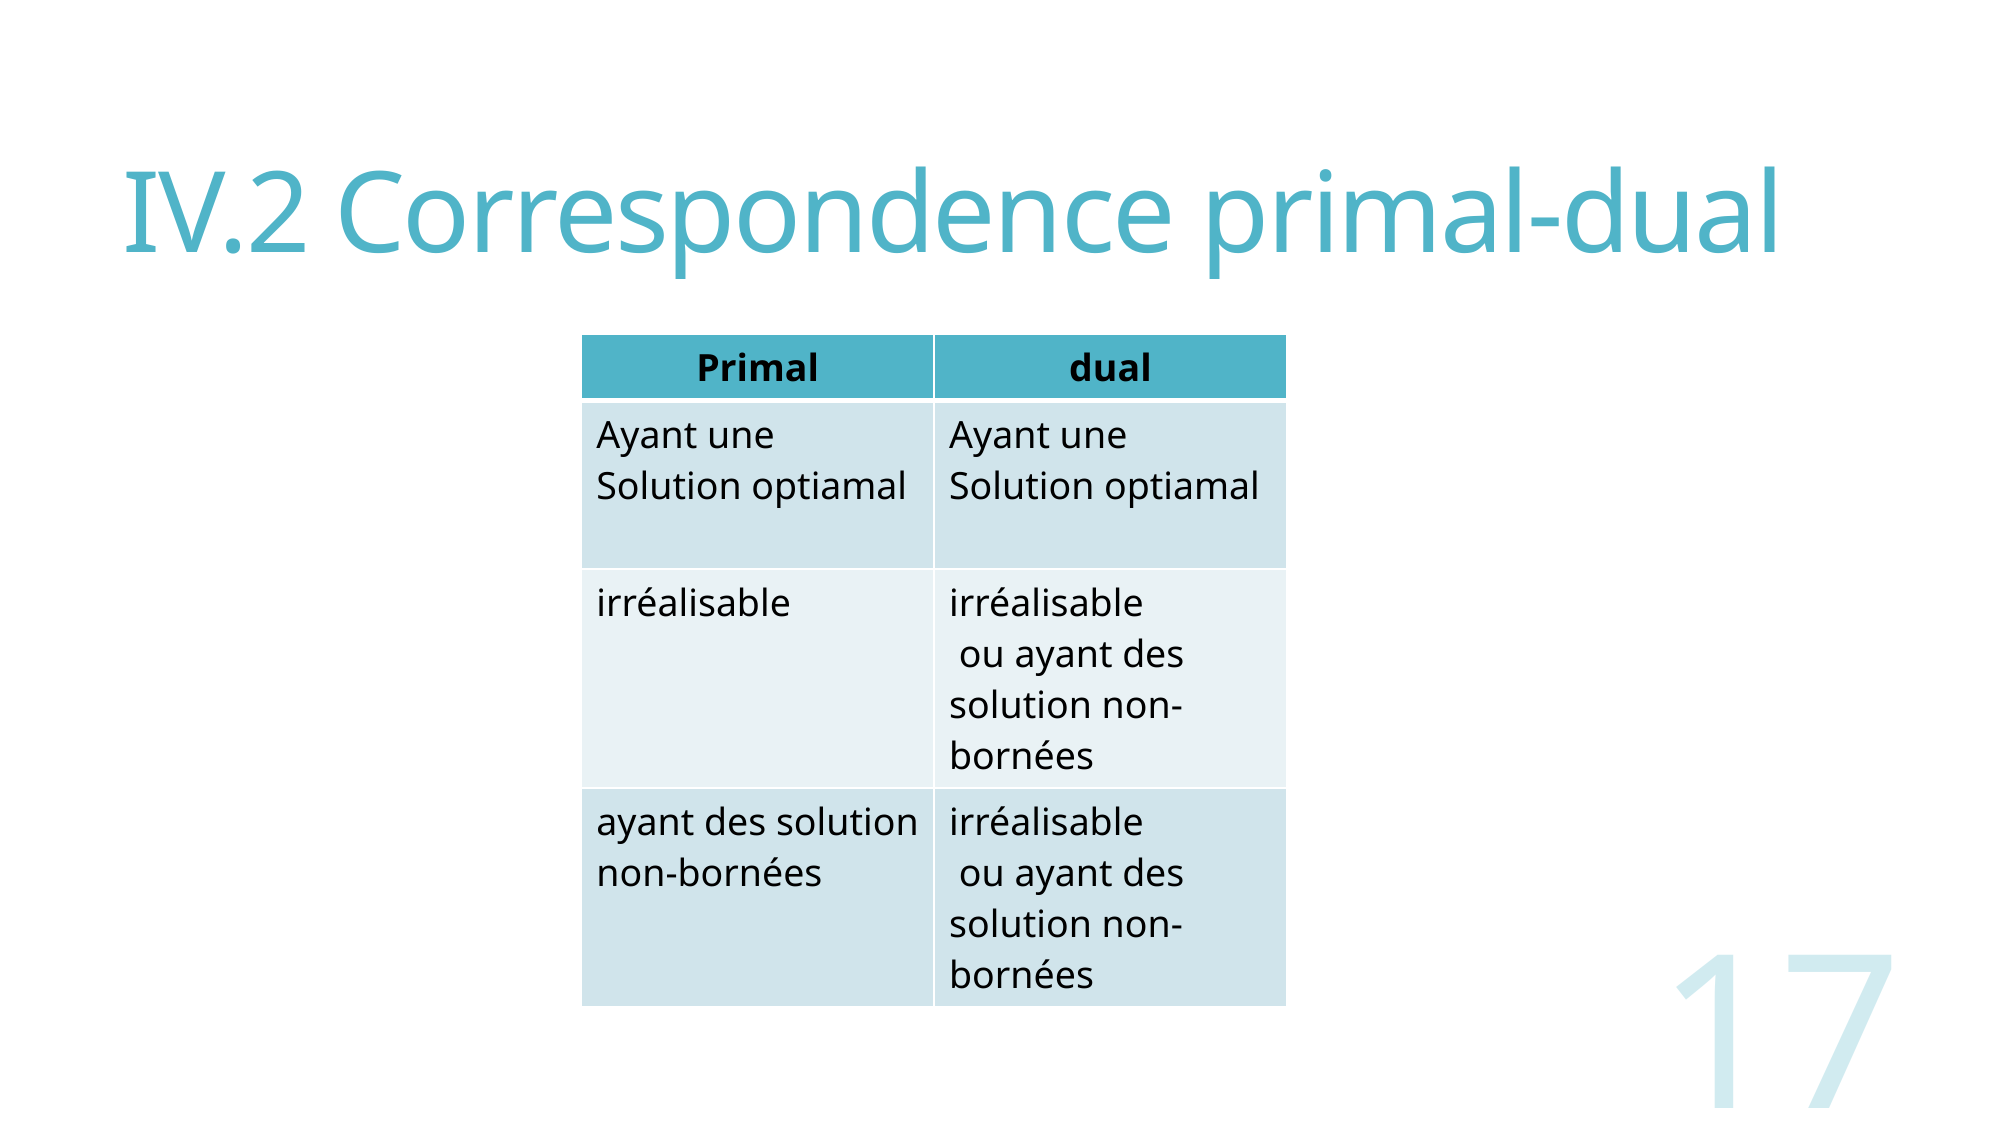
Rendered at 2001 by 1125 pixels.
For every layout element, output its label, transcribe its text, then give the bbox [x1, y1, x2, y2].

table_cell ayant des solution non-bornées [582, 789, 933, 1006]
slide_number 17 [1437, 963, 1918, 1125]
table_cell irréalisable [582, 570, 933, 787]
table_header dual [935, 335, 1286, 398]
title IV.2 Correspondence primal-dual [107, 81, 1875, 354]
table_cell irréalisable ou ayant des solution non-bornées [935, 570, 1286, 787]
table_cell irréalisable ou ayant des solution non-bornées [935, 789, 1286, 1006]
table_cell Ayant une Solution optiamal [582, 403, 933, 568]
table_header Primal [582, 335, 933, 398]
table_cell Ayant une Solution optiamal [935, 403, 1286, 568]
